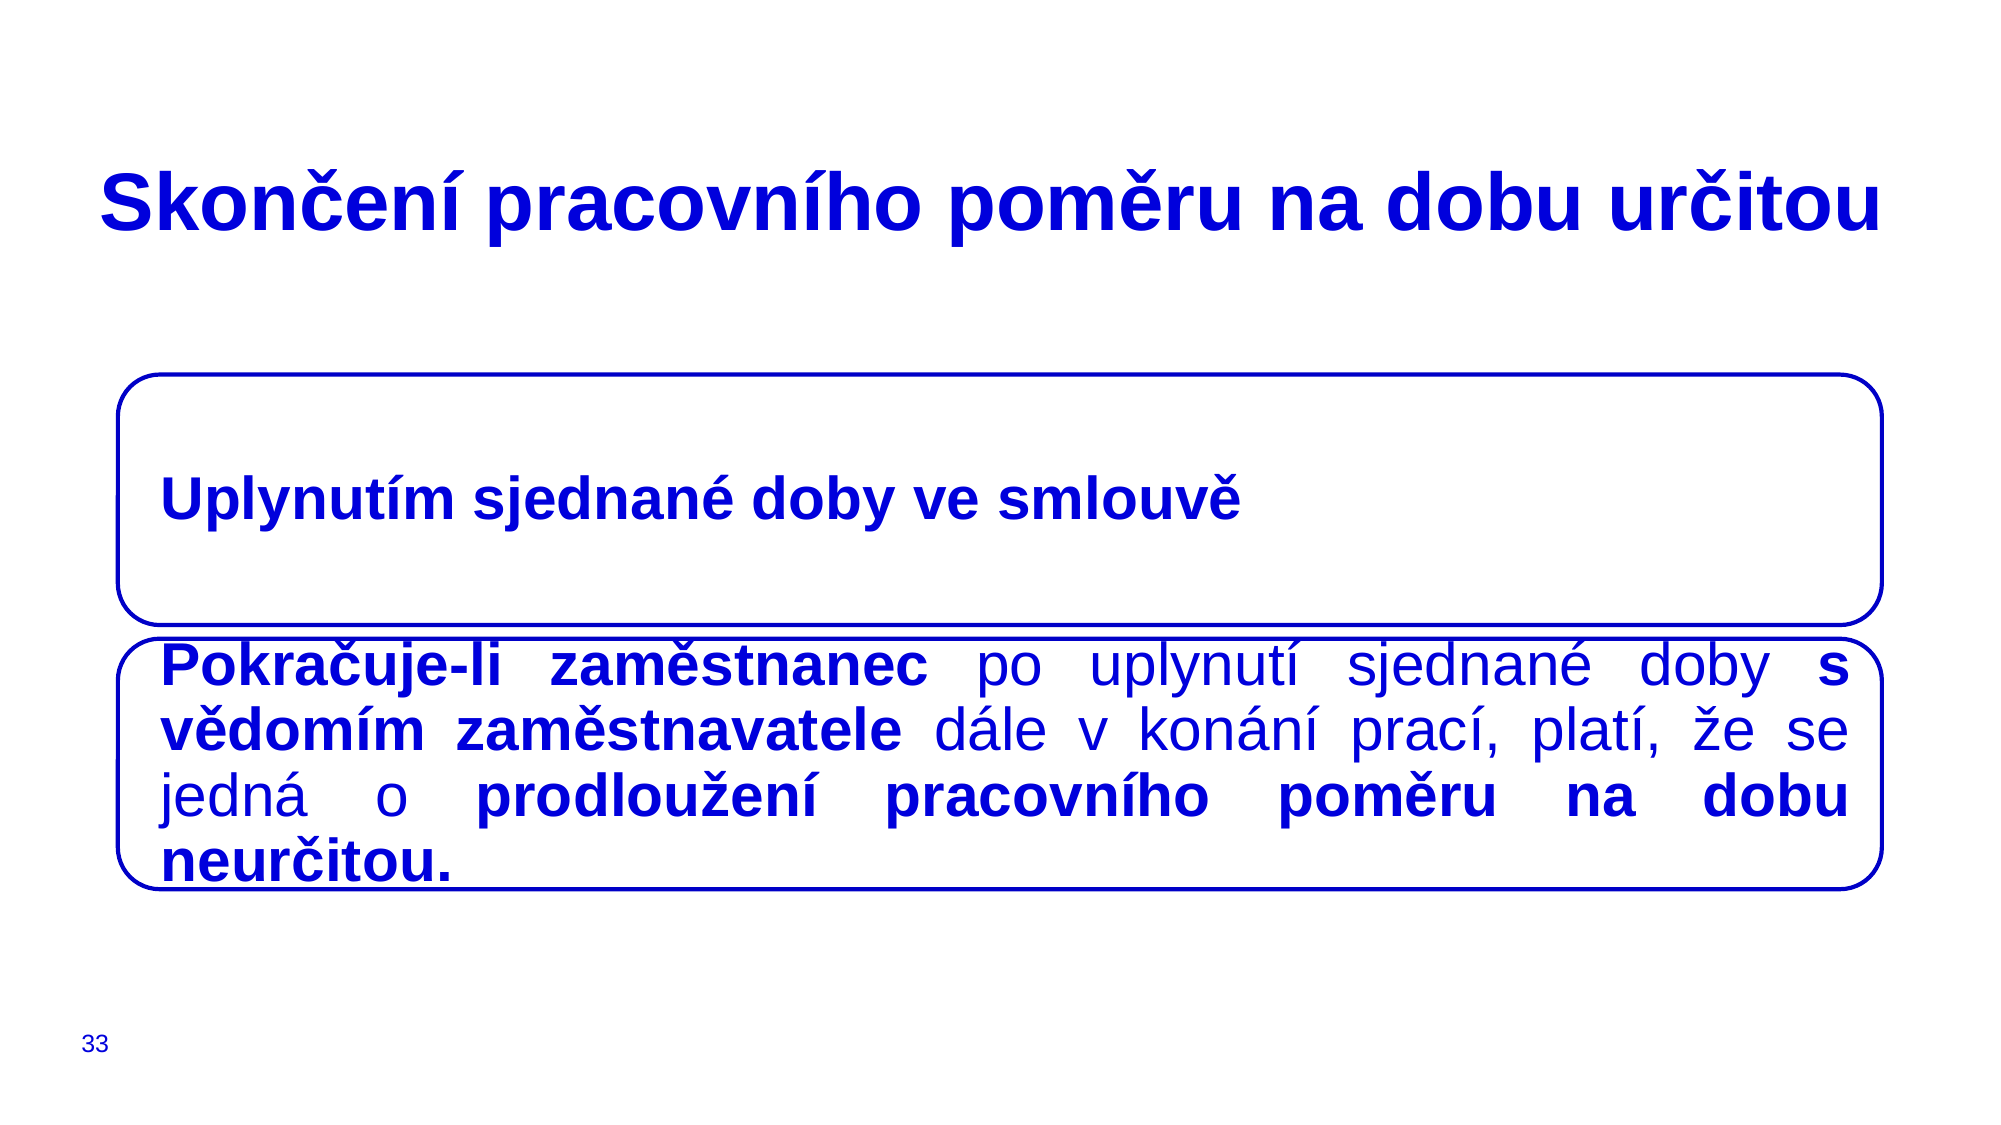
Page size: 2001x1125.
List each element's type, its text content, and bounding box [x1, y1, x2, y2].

slide_number 33 [67, 1021, 110, 1063]
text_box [117, 306, 1883, 957]
title Skončení pracovního poměru na dobu určitou [99, 58, 1900, 247]
